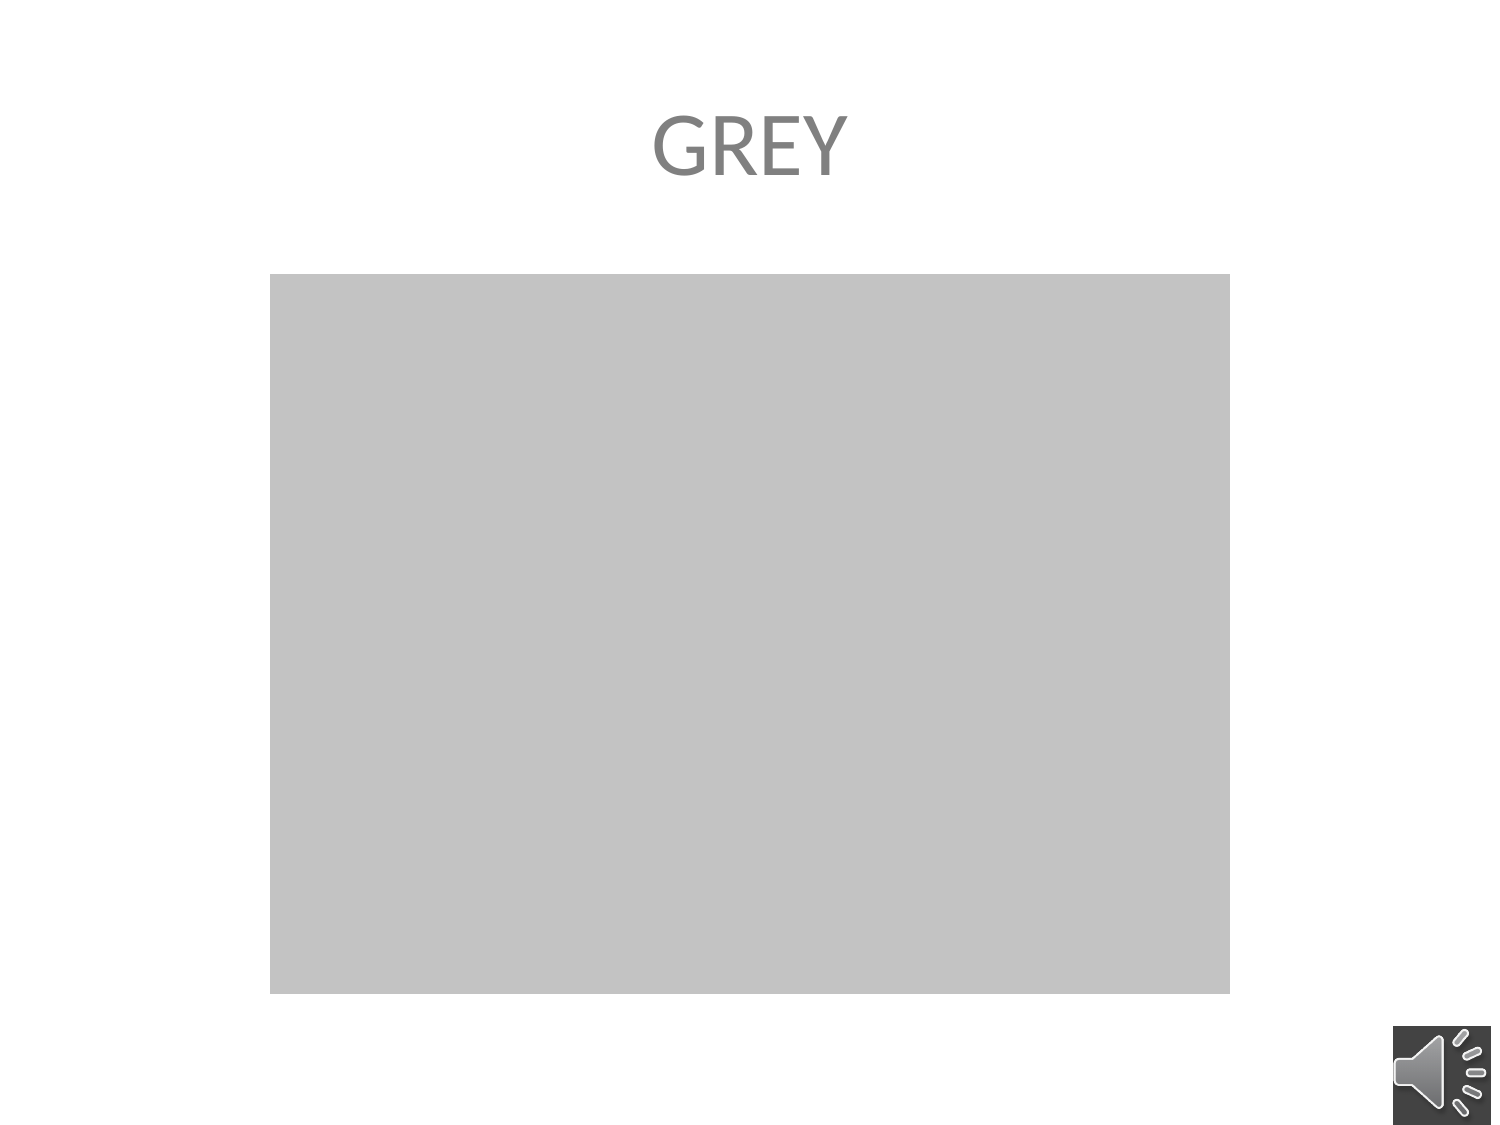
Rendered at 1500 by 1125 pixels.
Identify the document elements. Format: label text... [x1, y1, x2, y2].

picture [1392, 1025, 1493, 1125]
title GREY [75, 45, 1425, 233]
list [269, 274, 1230, 994]
